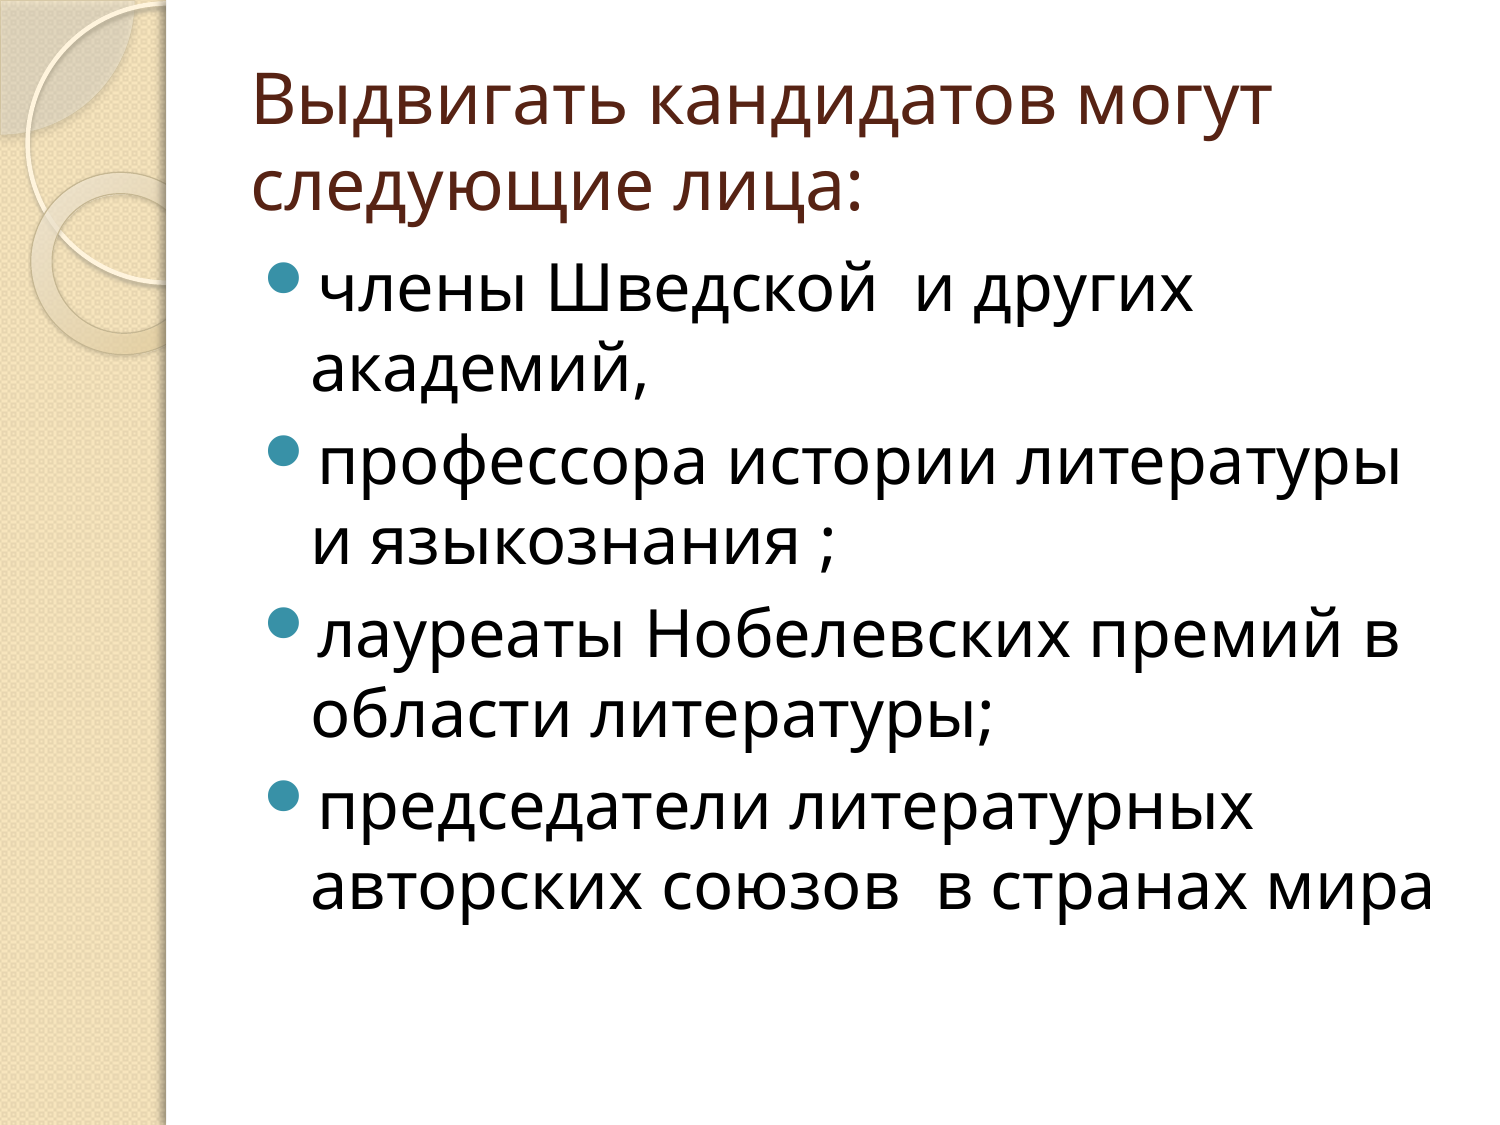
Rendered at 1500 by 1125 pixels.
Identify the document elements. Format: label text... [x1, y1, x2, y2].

list члены Шведской и других академий, профессора истории литературы и языкознания ; лауреаты Нобелевских премий в области литературы; председатели литературных авторских союзов в странах мира [235, 237, 1466, 1025]
title Выдвигать кандидатов могут следующие лица: [235, 45, 1466, 233]
